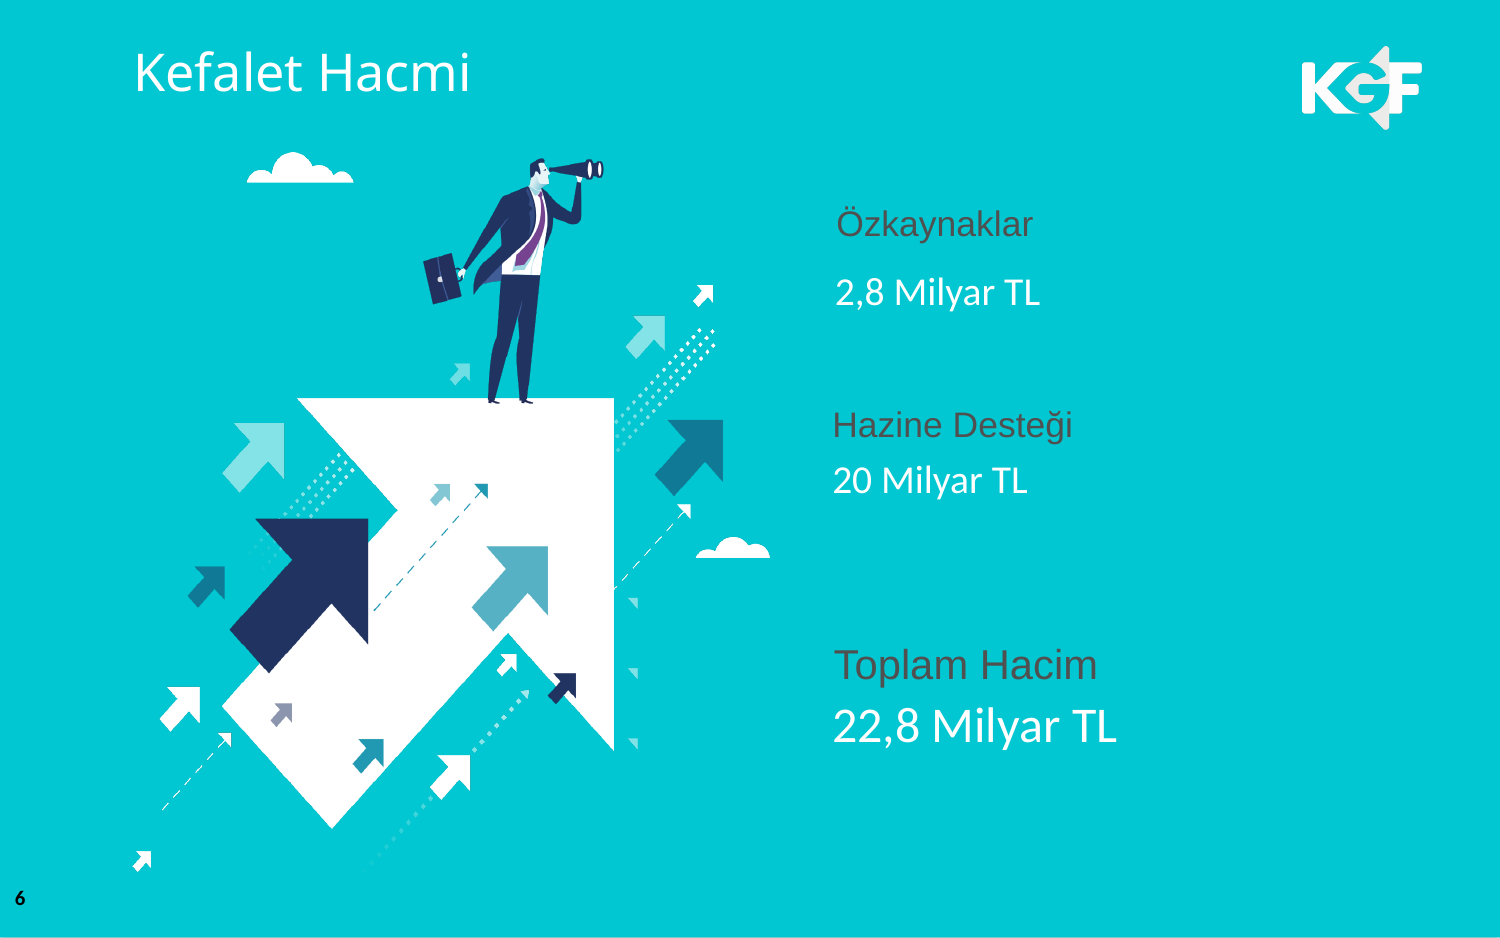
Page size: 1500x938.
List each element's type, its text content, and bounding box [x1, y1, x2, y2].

picture [132, 152, 770, 874]
text_box 6 [0, 876, 90, 917]
title Kefalet Hacmi [118, 10, 505, 132]
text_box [817, 629, 1341, 750]
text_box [817, 394, 1341, 511]
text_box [819, 193, 1343, 322]
